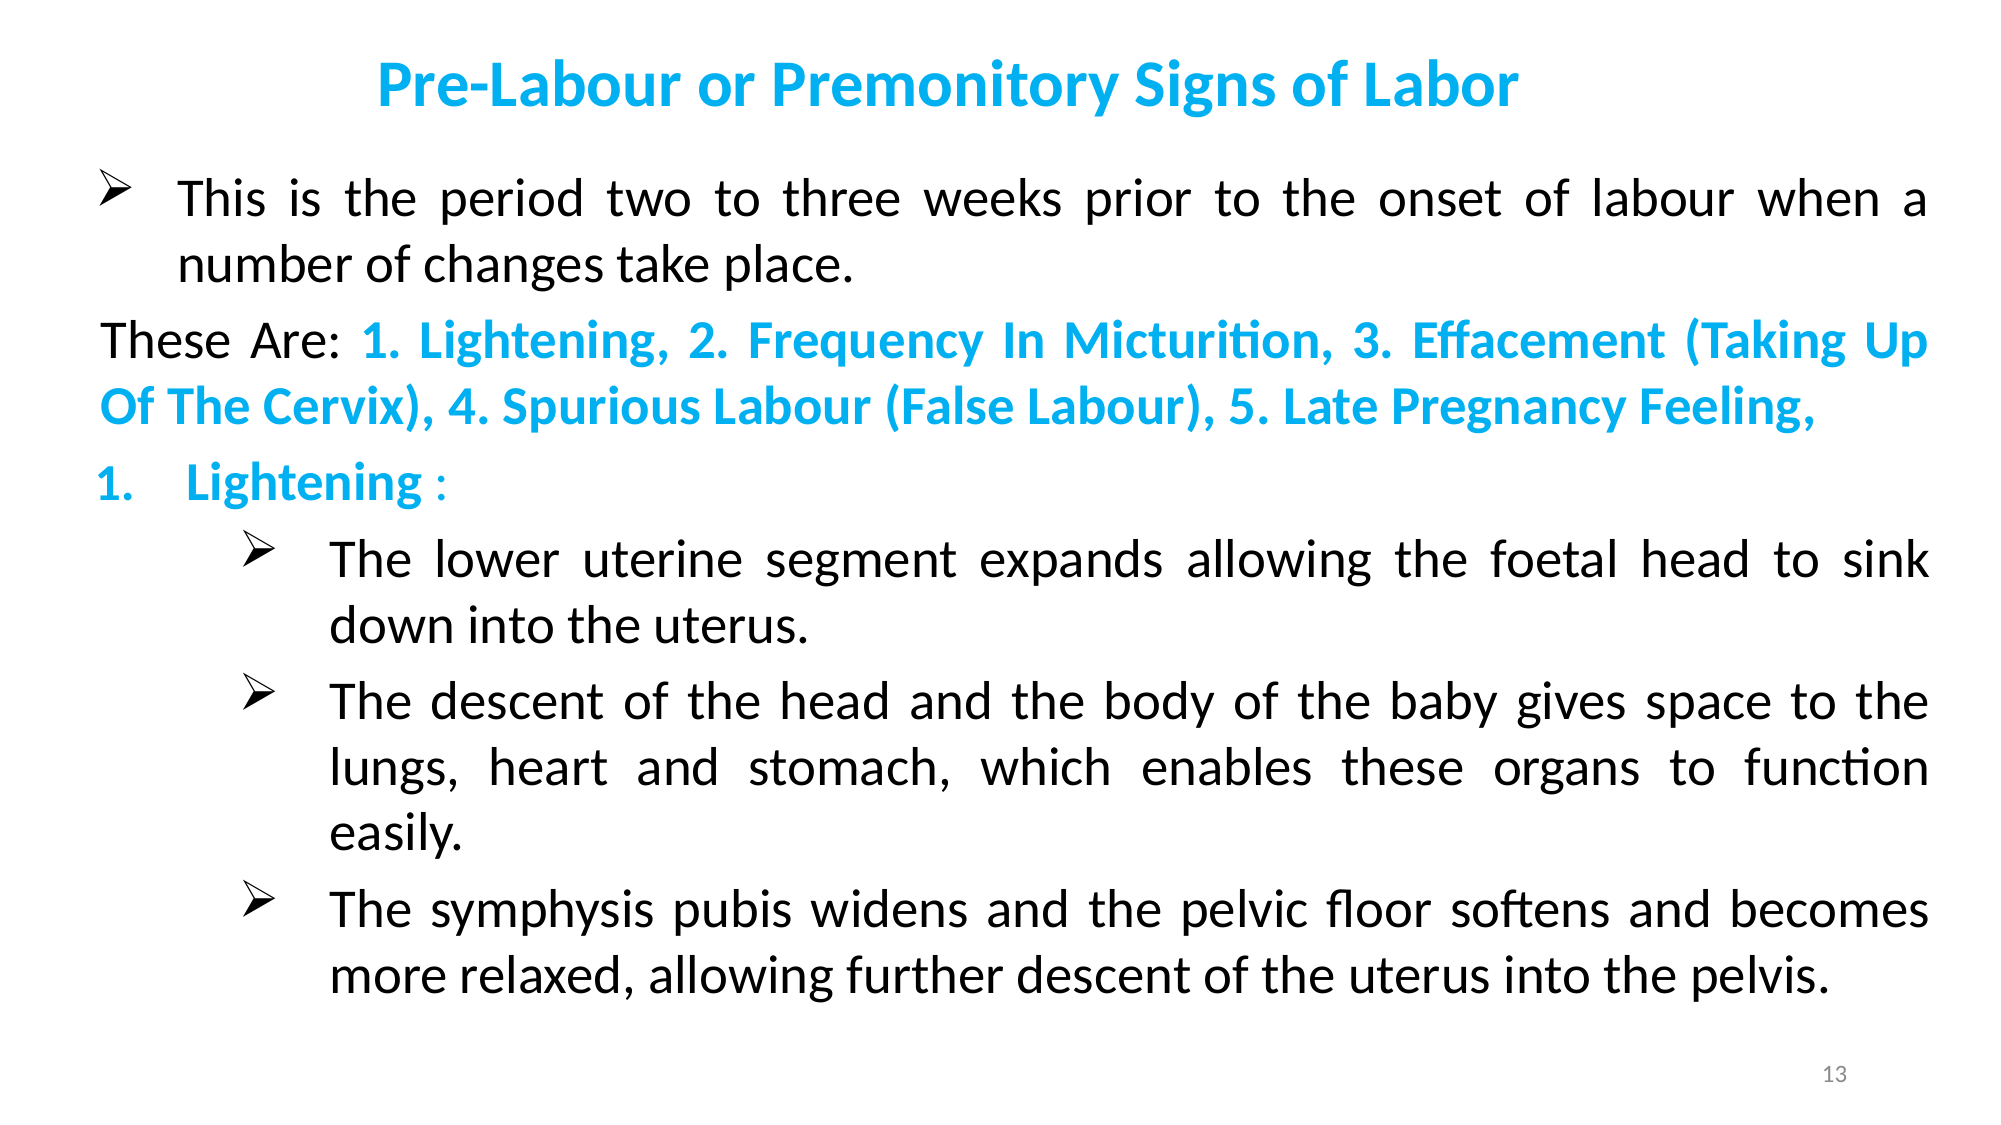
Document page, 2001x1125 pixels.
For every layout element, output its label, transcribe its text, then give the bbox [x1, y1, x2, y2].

slide_number 13 [1412, 1042, 1863, 1103]
title Pre-Labour or Premonitory Signs of Labor [137, 14, 1863, 154]
list This is the period two to three weeks prior to the onset of labour when a number of changes take place. These Are: 1. Lightening, 2. Frequency In Micturition, 3. Effacement (Taking Up Of The Cervix), 4. Spurious Labour (False Labour), 5. Late Pregnancy Feeling, Lightening : The lower uterine segment expands allowing the foetal head to sink down into the uterus. The descent of the head and the body of the baby gives space to the lungs, heart and stomach, which enables these organs to function easily. The symphysis pubis widens and the pelvic floor softens and becomes more relaxed, allowing further descent of the uterus into the pelvis. [67, 154, 1946, 1097]
